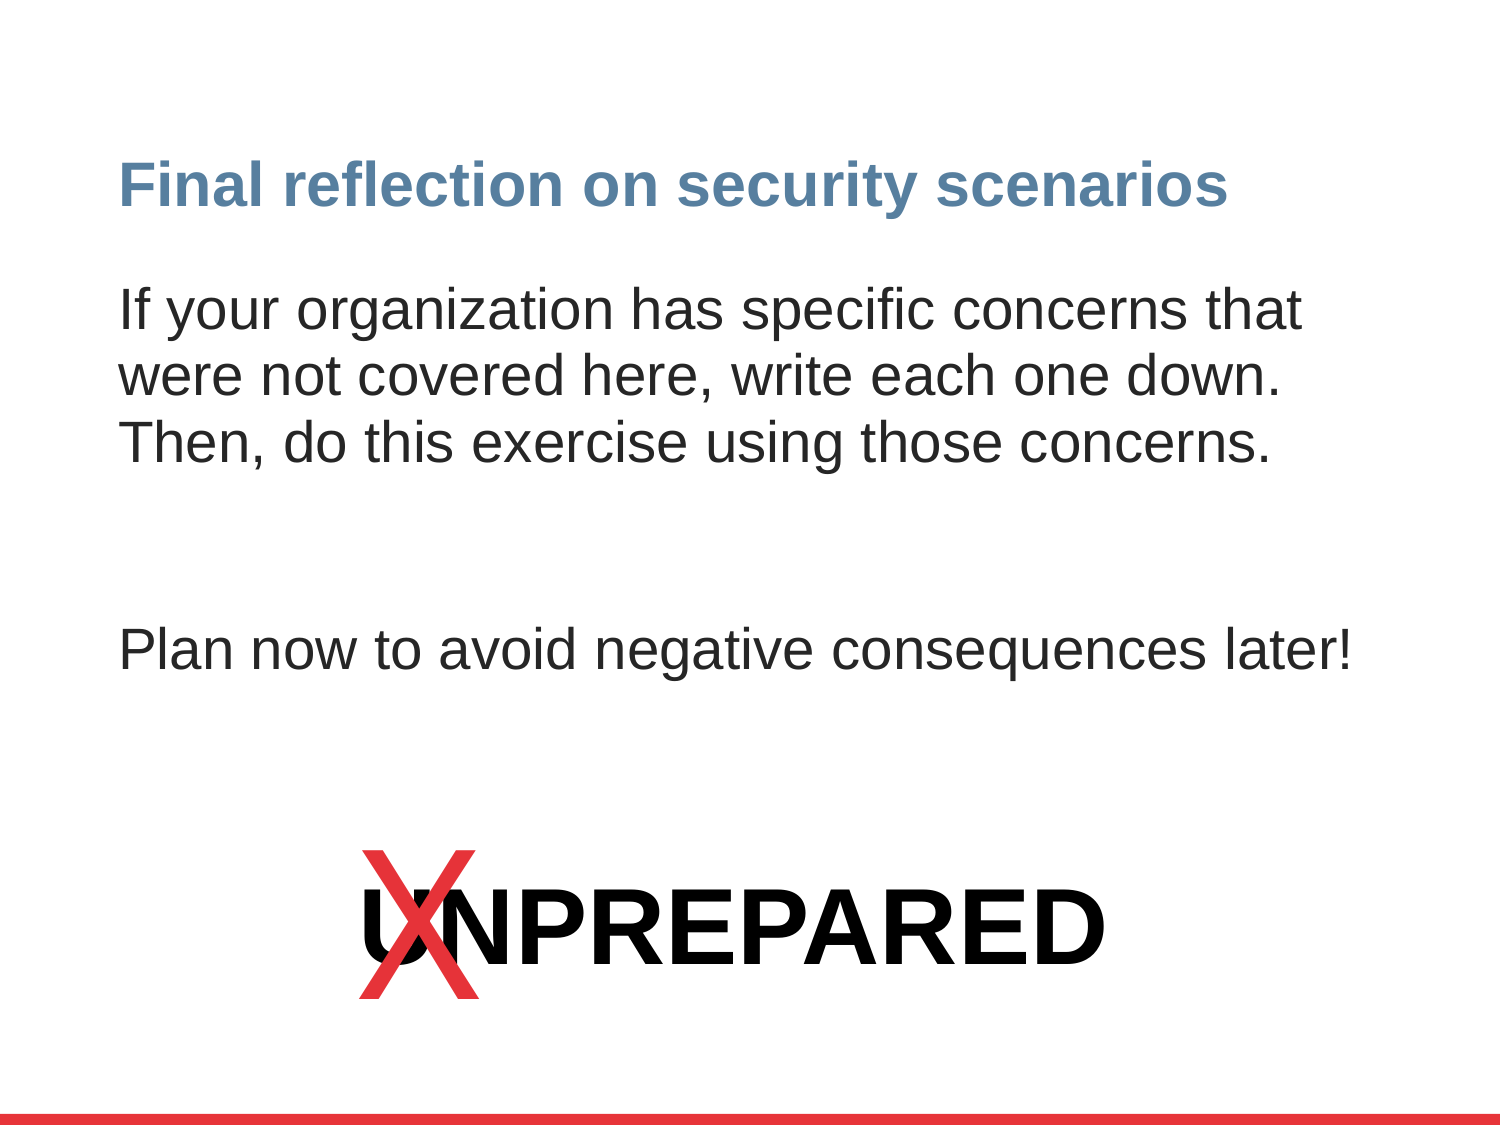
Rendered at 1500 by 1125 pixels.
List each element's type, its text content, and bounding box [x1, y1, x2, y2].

text_box UNPREPARED [508, 848, 1166, 994]
list If your organization has specific concerns that were not covered here, write each one down. Then, do this exercise using those concerns. Plan now to avoid negative consequences later! [103, 268, 1397, 1078]
text_box X [343, 784, 508, 1050]
title Final reflection on security scenarios [103, 96, 1397, 228]
